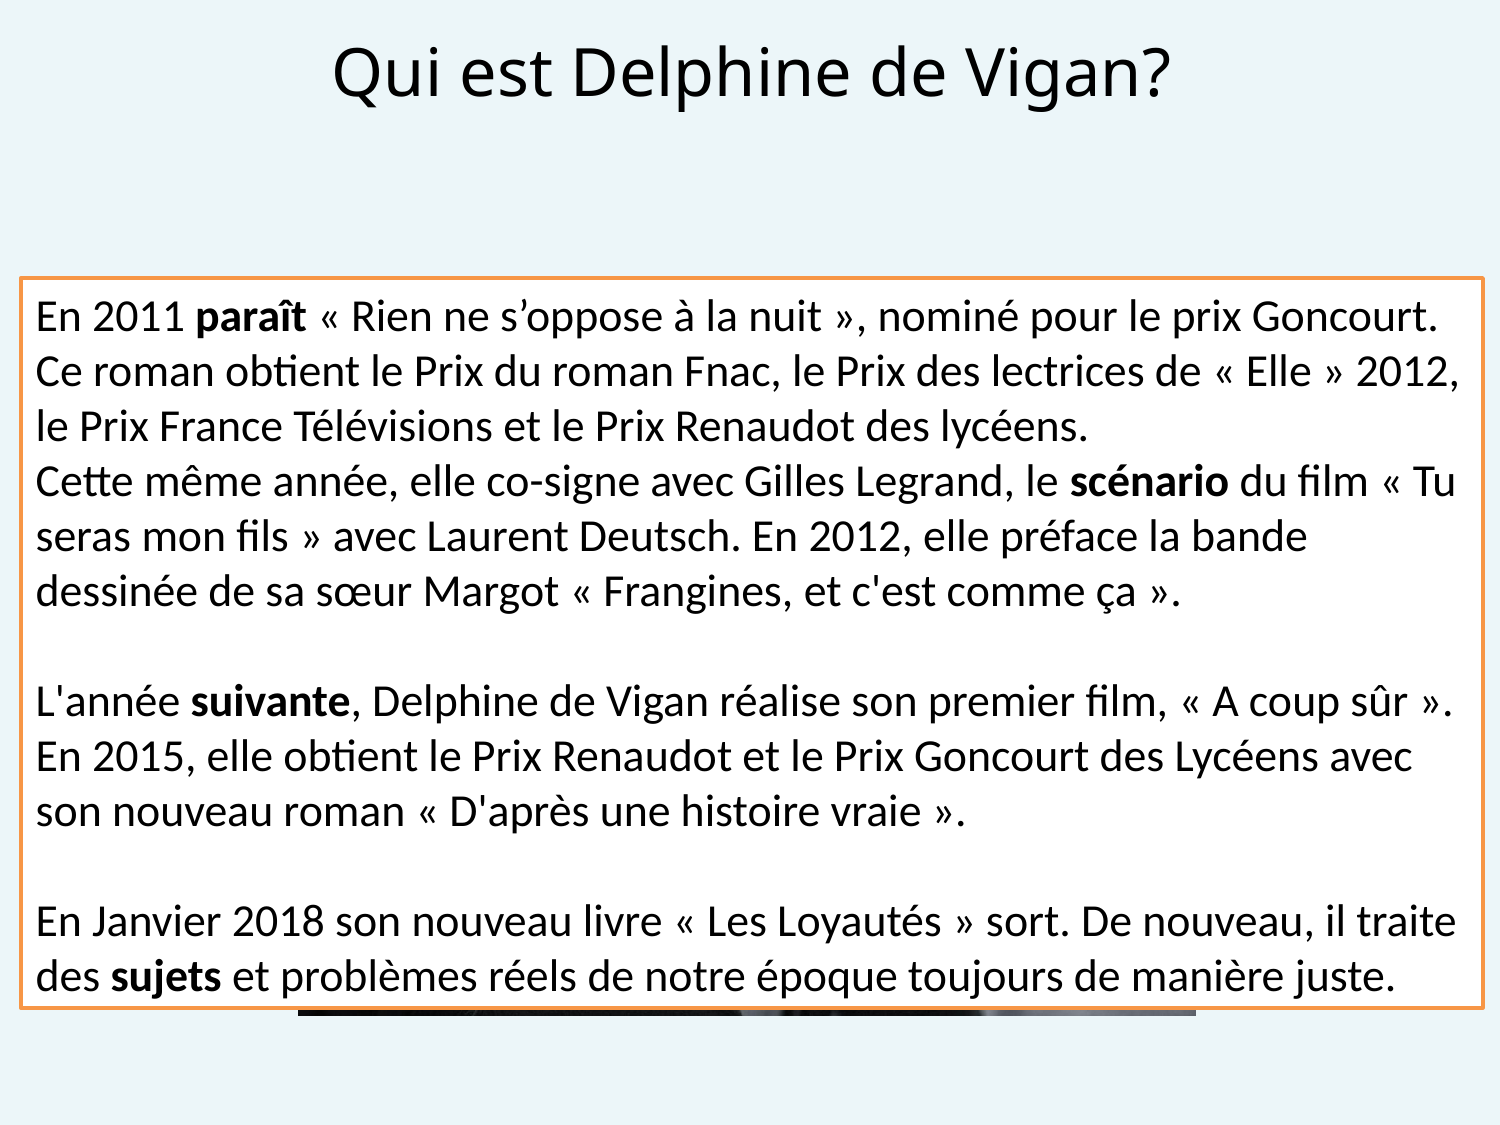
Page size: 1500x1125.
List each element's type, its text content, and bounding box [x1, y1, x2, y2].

text_box Qui est Delphine de Vigan? [100, 22, 1404, 118]
picture [297, 292, 1197, 1016]
text_box En 2011 paraît « Rien ne s’oppose à la nuit », nominé pour le prix Goncourt. Ce roman obtient le Prix du roman Fnac, le Prix des lectrices de « Elle » 2012, le Prix France Télévisions et le Prix Renaudot des lycéens. Cette même année, elle co-signe avec Gilles Legrand, le scénario du film « Tu seras mon fils » avec Laurent Deutsch. En 2012, elle préface la bande dessinée de sa sœur Margot « Frangines, et c'est comme ça ». L'année suivante, Delphine de Vigan réalise son premier film, « A coup sûr ». En 2015, elle obtient le Prix Renaudot et le Prix Goncourt des Lycéens avec son nouveau roman « D'après une histoire vraie ». En Janvier 2018 son nouveau livre « Les Loyautés » sort. De nouveau, il traite des sujets et problèmes réels de notre époque toujours de manière juste. [19, 276, 1485, 1010]
